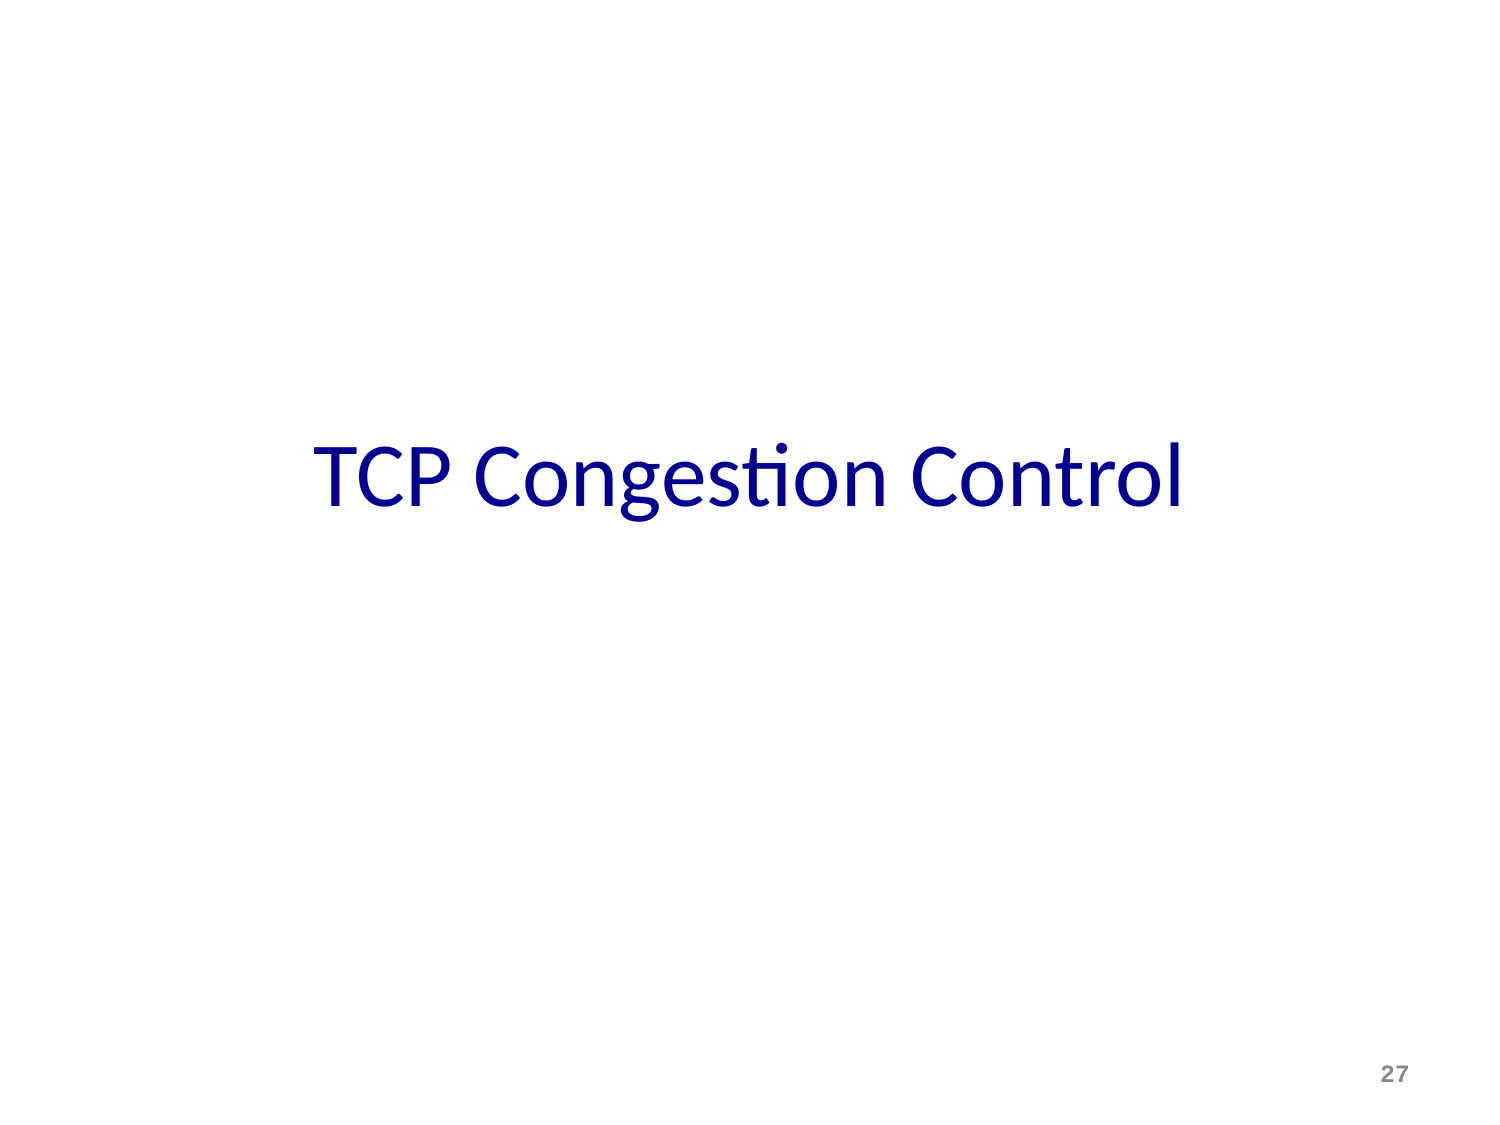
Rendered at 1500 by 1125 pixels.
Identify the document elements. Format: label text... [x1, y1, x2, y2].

slide_number 27 [1074, 1042, 1425, 1103]
title TCP Congestion Control [112, 349, 1388, 591]
